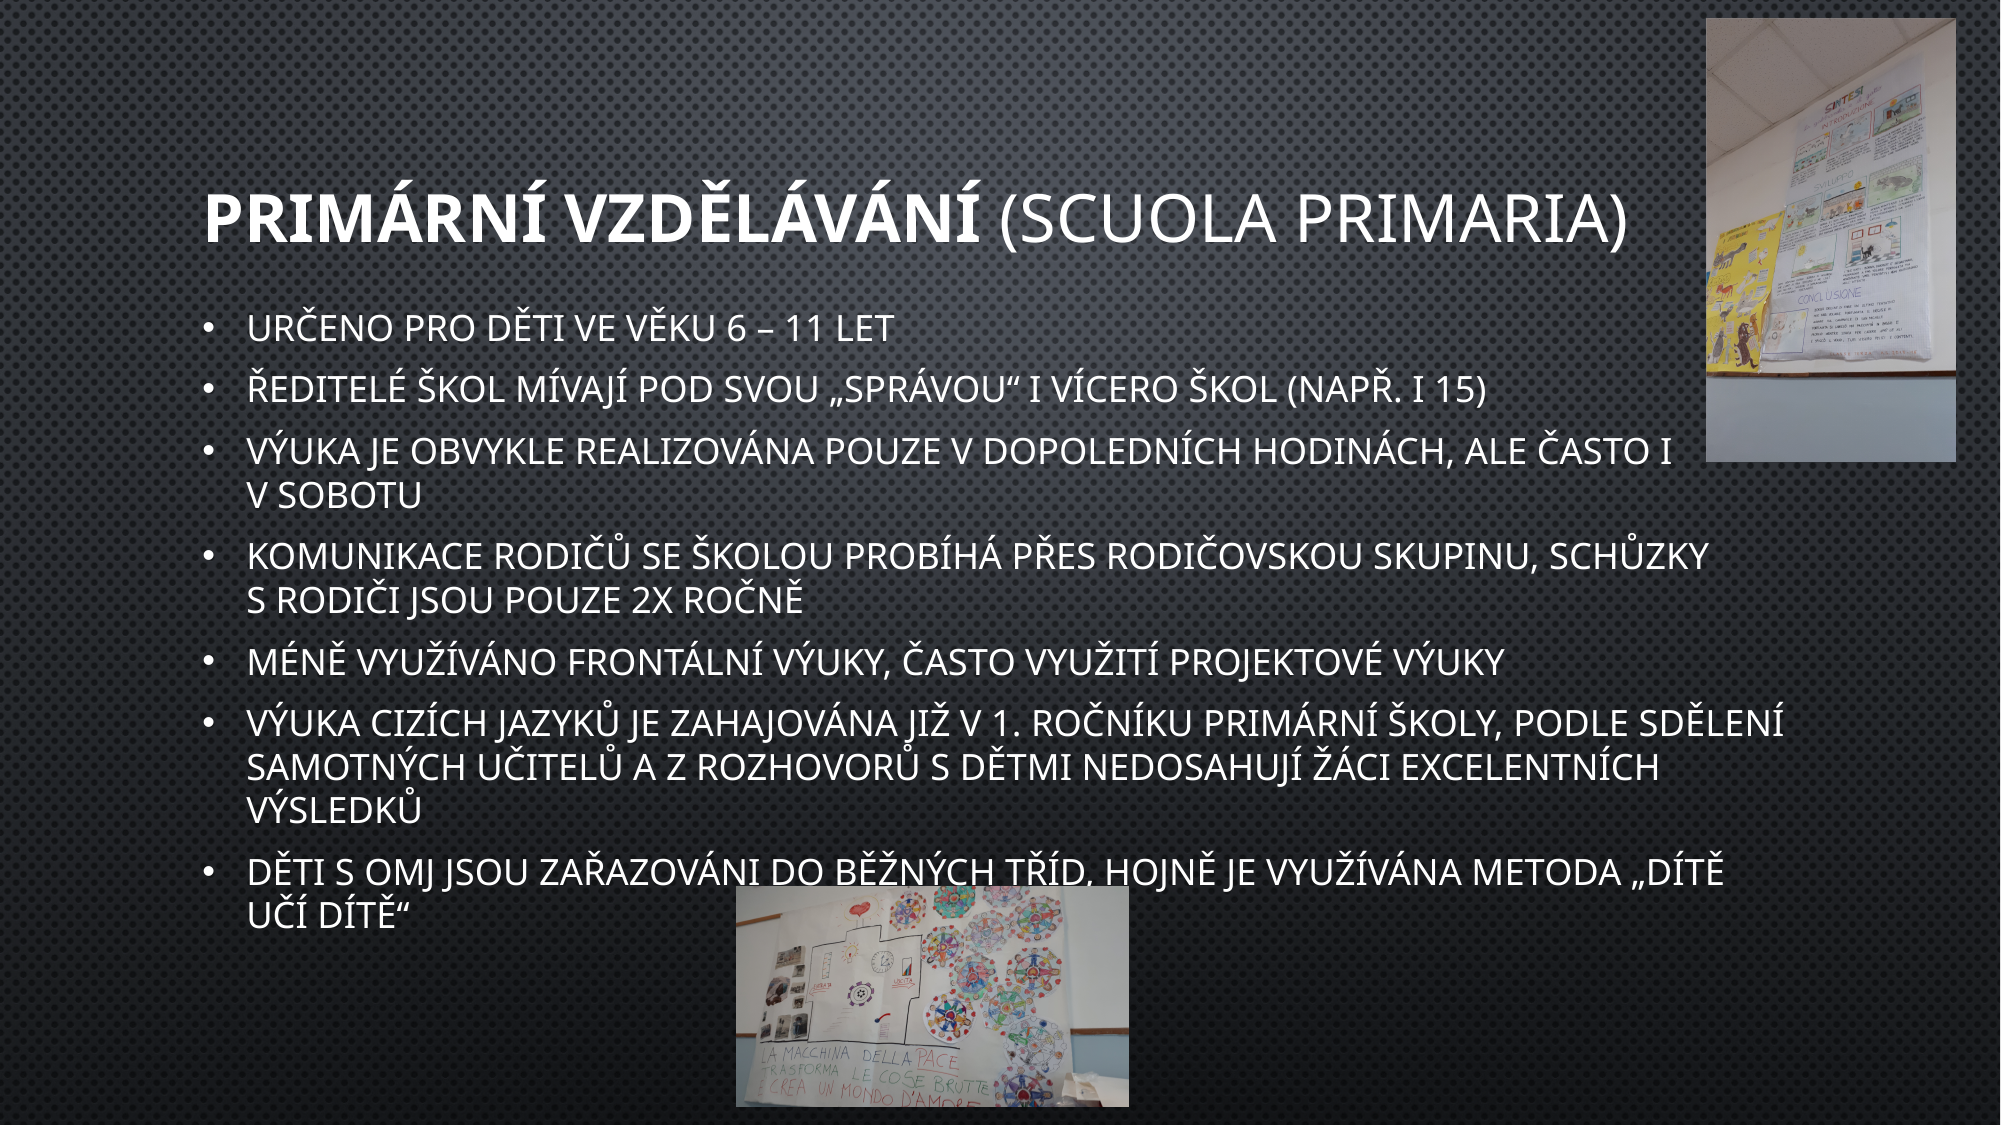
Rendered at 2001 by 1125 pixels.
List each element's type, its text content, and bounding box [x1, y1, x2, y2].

title Primární vzdělávání (scuola primaria) [187, 99, 1706, 235]
picture [1609, 19, 2000, 462]
list Určeno pro děti ve věku 6 – 11 let Ředitelé škol mívají pod svou „správou“ i vícero škol (např. i 15) Výuka je obvykle realizována pouze v dopoledních hodinách, ale často i v sobotu Komunikace rodičů se školou probíhá přes rodičovskou skupinu, schůzky s rodiči jsou pouze 2x ročně Méně využíváno frontální výuky, často využití projektové výuky Výuka cizích jazyků je zahajována již v 1. ročníku primární školy, podle sdělení samotných učitelů a z rozhovorů s dětmi nedosahují žáci excelentních výsledků Děti s OMJ jsou zařazováni do běžných tříd, hojně je využívána metoda „dítě učí dítě“ [187, 235, 1813, 950]
picture [736, 885, 1129, 1107]
